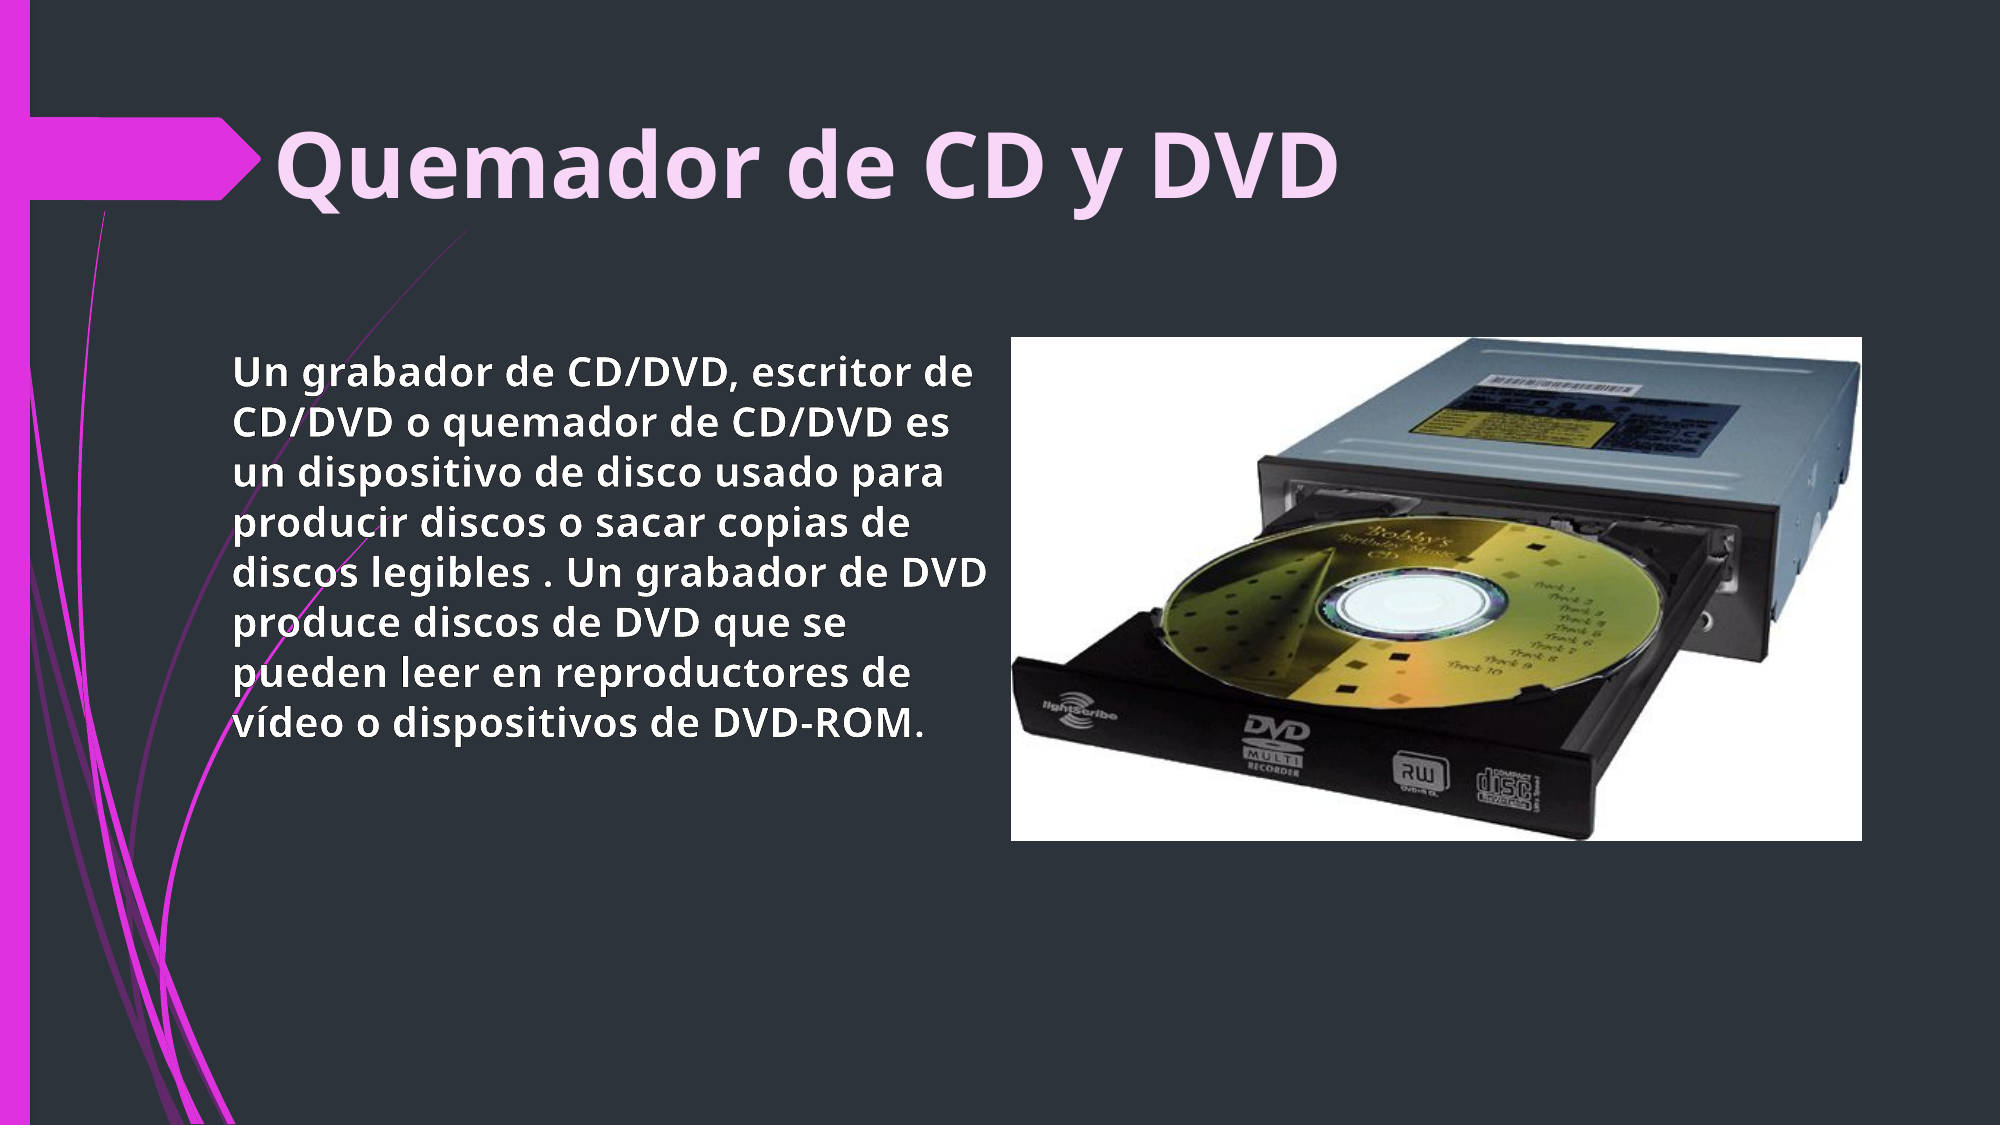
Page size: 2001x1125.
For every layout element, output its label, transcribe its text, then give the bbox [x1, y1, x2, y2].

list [1011, 337, 1863, 841]
title Quemador de CD y DVD [258, 3, 1397, 266]
list Un grabador de CD/DVD, escritor de CD/DVD o quemador de CD/DVD es un dispositivo de disco usado para producir discos o sacar copias de discos legibles . Un grabador de DVD produce discos de DVD que se pueden leer en reproductores de vídeo o dispositivos de DVD-ROM. [216, 337, 1019, 963]
